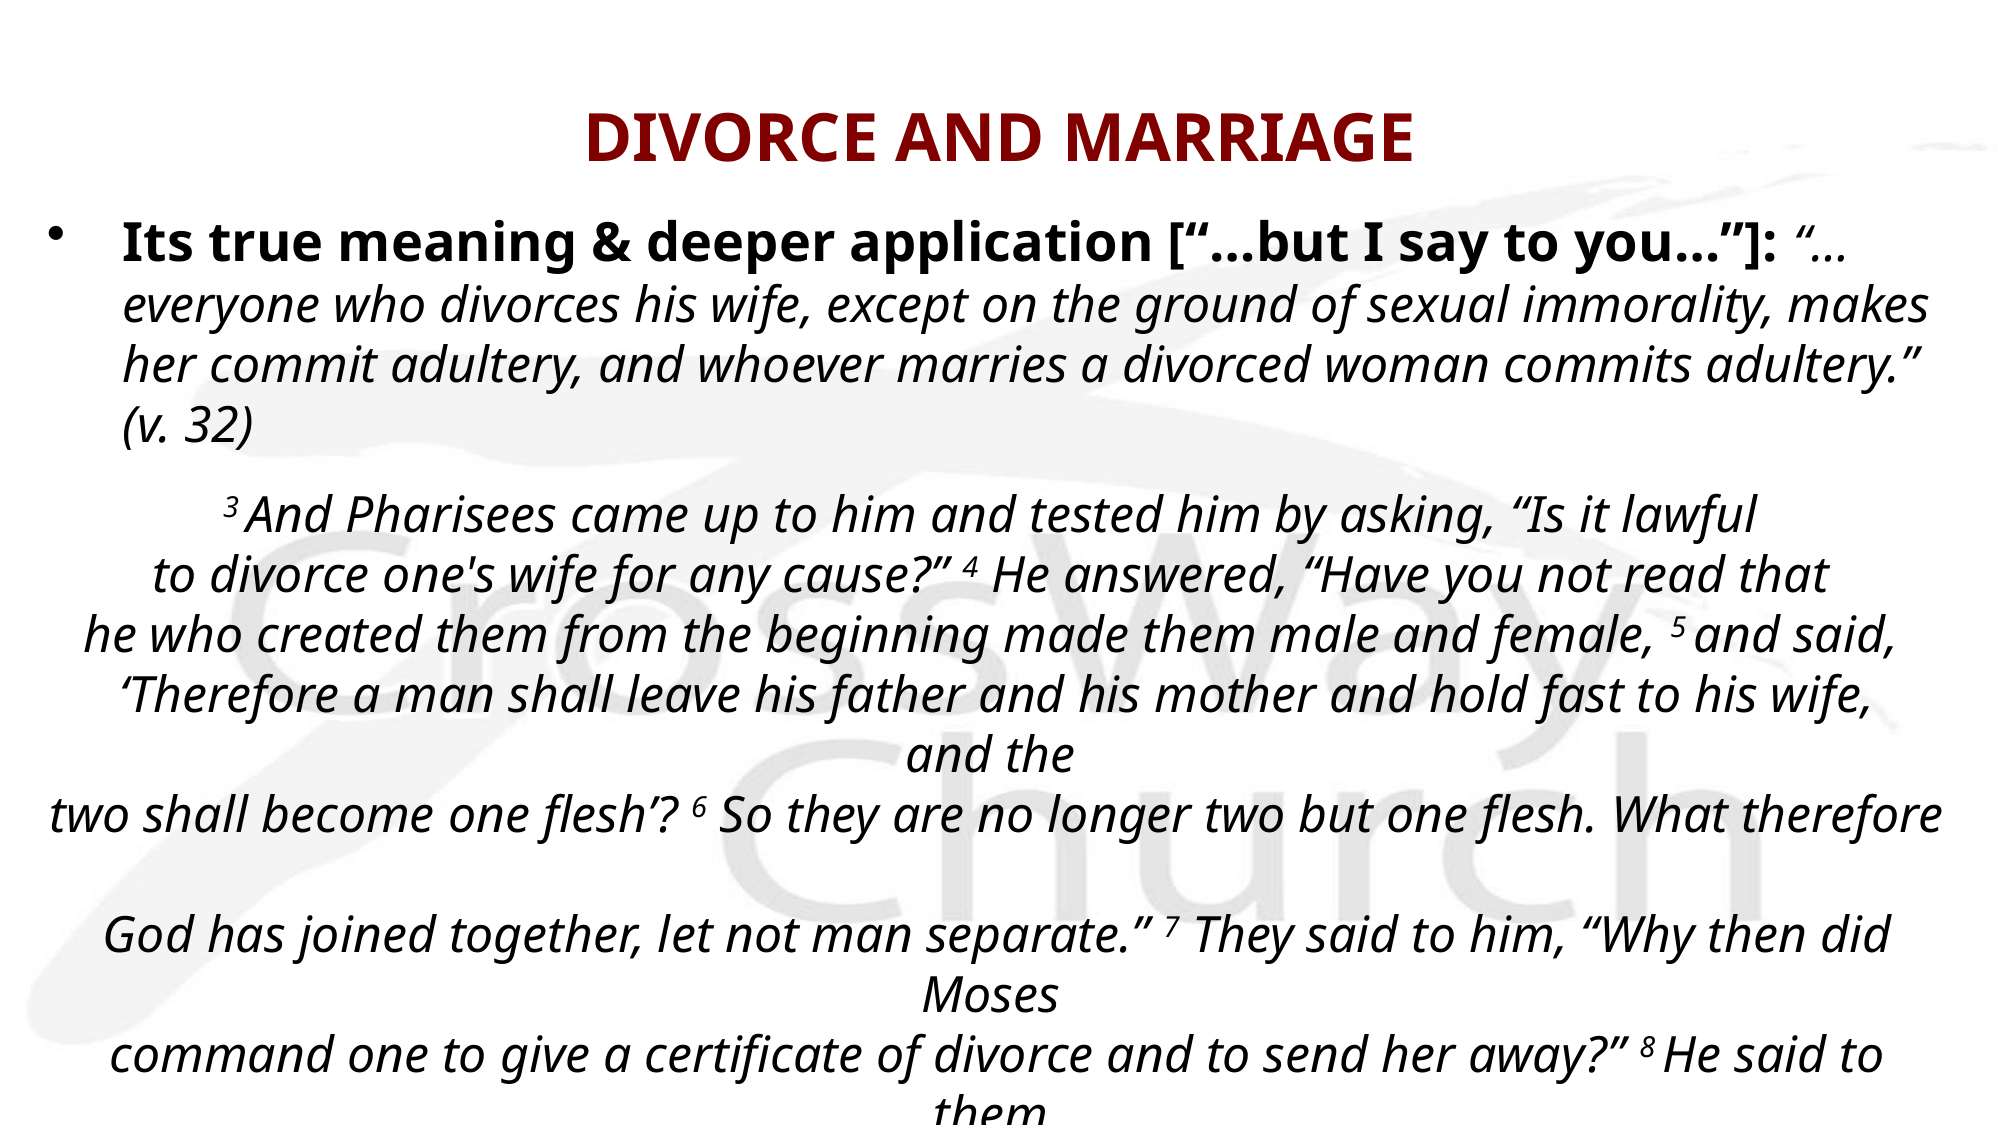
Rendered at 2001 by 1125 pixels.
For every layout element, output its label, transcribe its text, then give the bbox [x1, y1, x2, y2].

title DIVORCE AND MARRIAGE [50, 75, 1950, 196]
picture [0, 0, 2001, 1125]
list Its true meaning & deeper application [“…but I say to you…”]: “…everyone who divorces his wife, except on the ground of sexual immorality, makes her commit adultery, and whoever marries a divorced woman commits adultery.” (v. 32) 3 And Pharisees came up to him and tested him by asking, “Is it lawful to divorce one's wife for any cause?” 4 He answered, “Have you not read that he who created them from the beginning made them male and female, 5 and said, ‘Therefore a man shall leave his father and his mother and hold fast to his wife, and the two shall become one flesh’? 6 So they are no longer two but one flesh. What therefore God has joined together, let not man separate.” 7 They said to him, “Why then did Moses command one to give a certificate of divorce and to send her away?” 8 He said to them, “Because of your hardness of heart Moses allowed you to divorce your wives, but from the beginning it was not so. 9 And I say to you: whoever divorces his wife, except for sexual immorality, and marries another, commits adultery.” Matthew 19:3-9 [31, 200, 1963, 1121]
